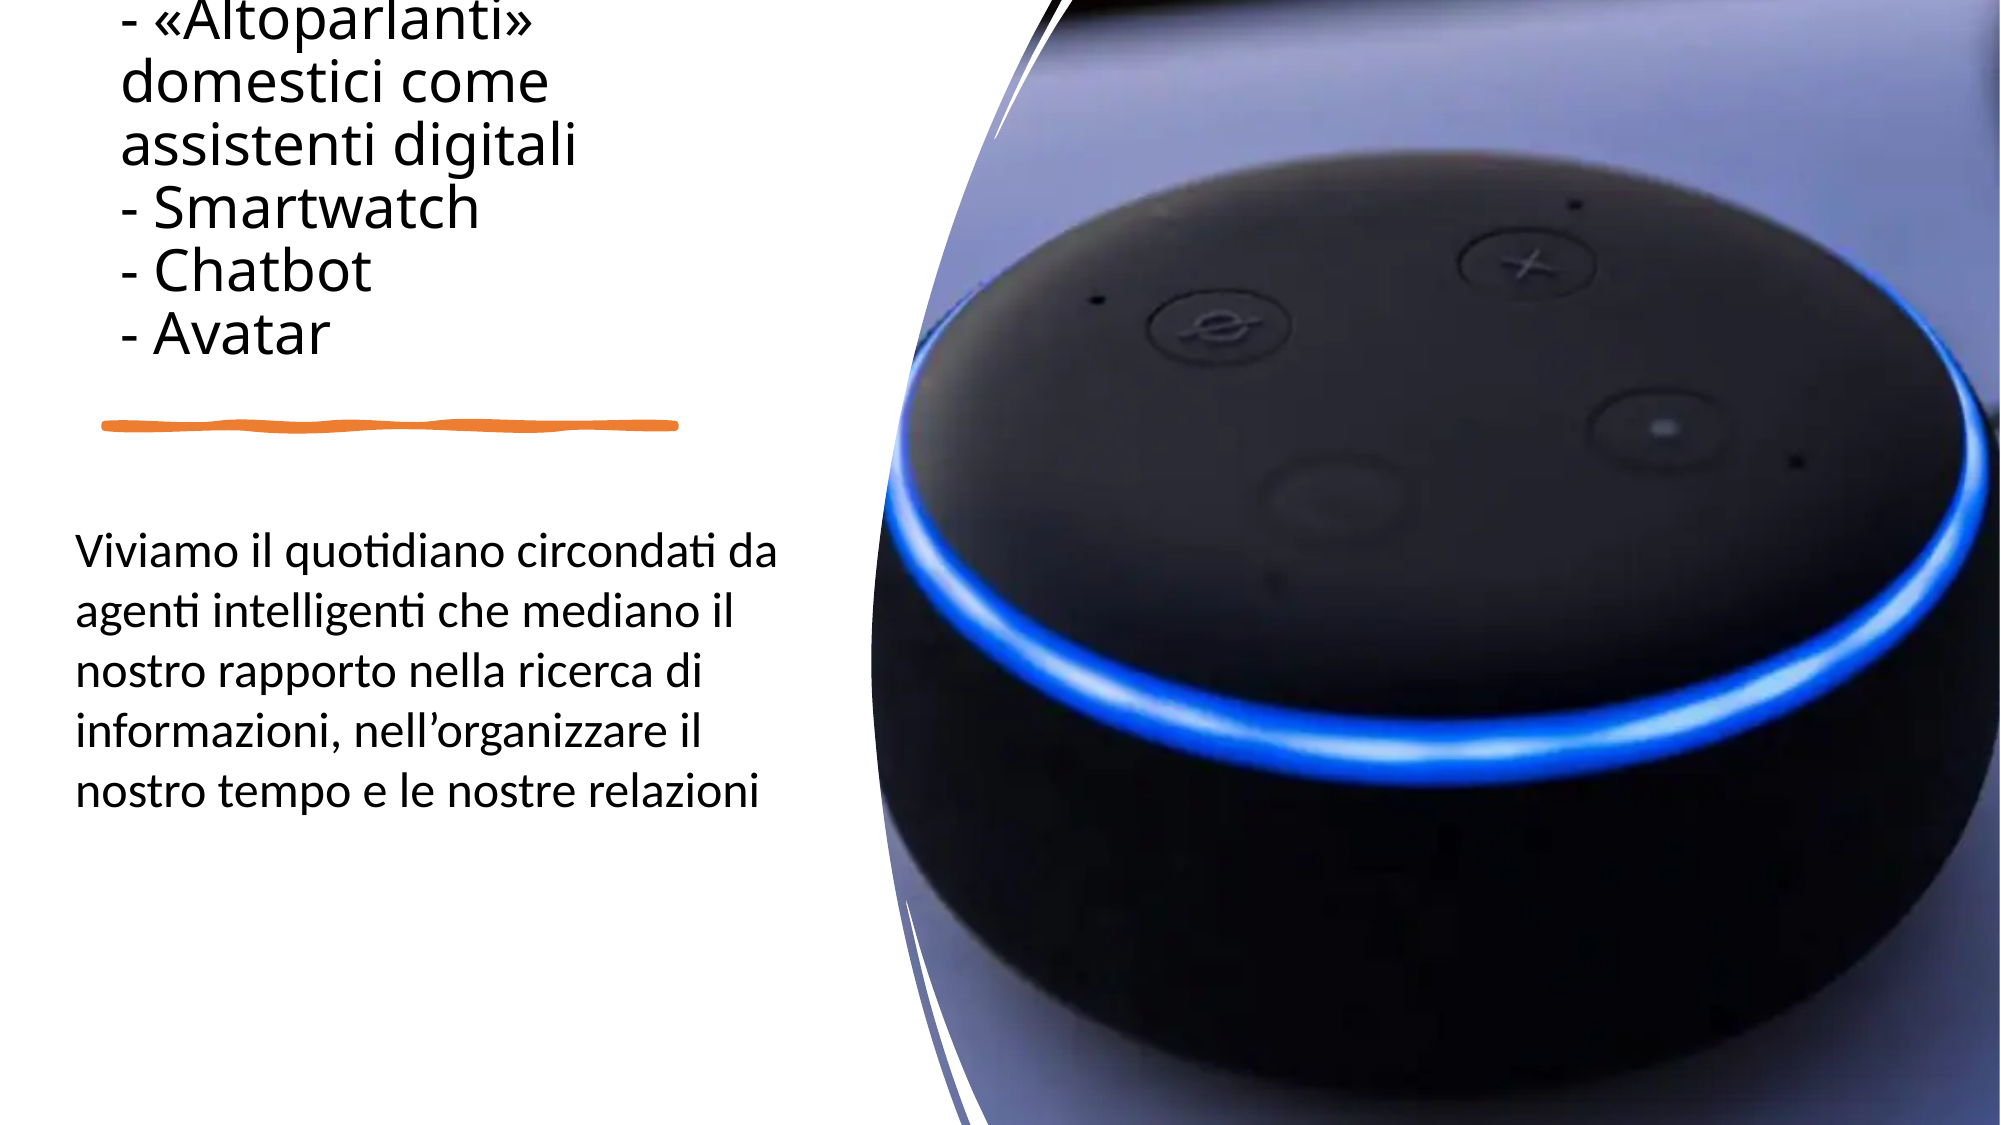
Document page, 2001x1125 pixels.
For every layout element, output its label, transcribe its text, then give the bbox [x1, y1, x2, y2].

text_box [103, 421, 676, 431]
text_box [0, 0, 871, 1125]
picture [871, 0, 2000, 1125]
text_box Viviamo il quotidiano circondati da agenti intelligenti che mediano il nostro rapporto nella ricerca di informazioni, nell’organizzare il nostro tempo e le nostre relazioni [60, 510, 811, 826]
title - «Altoparlanti» domestici come assistenti digitali - Smartwatch - Chatbot - Avatar [105, 53, 822, 375]
